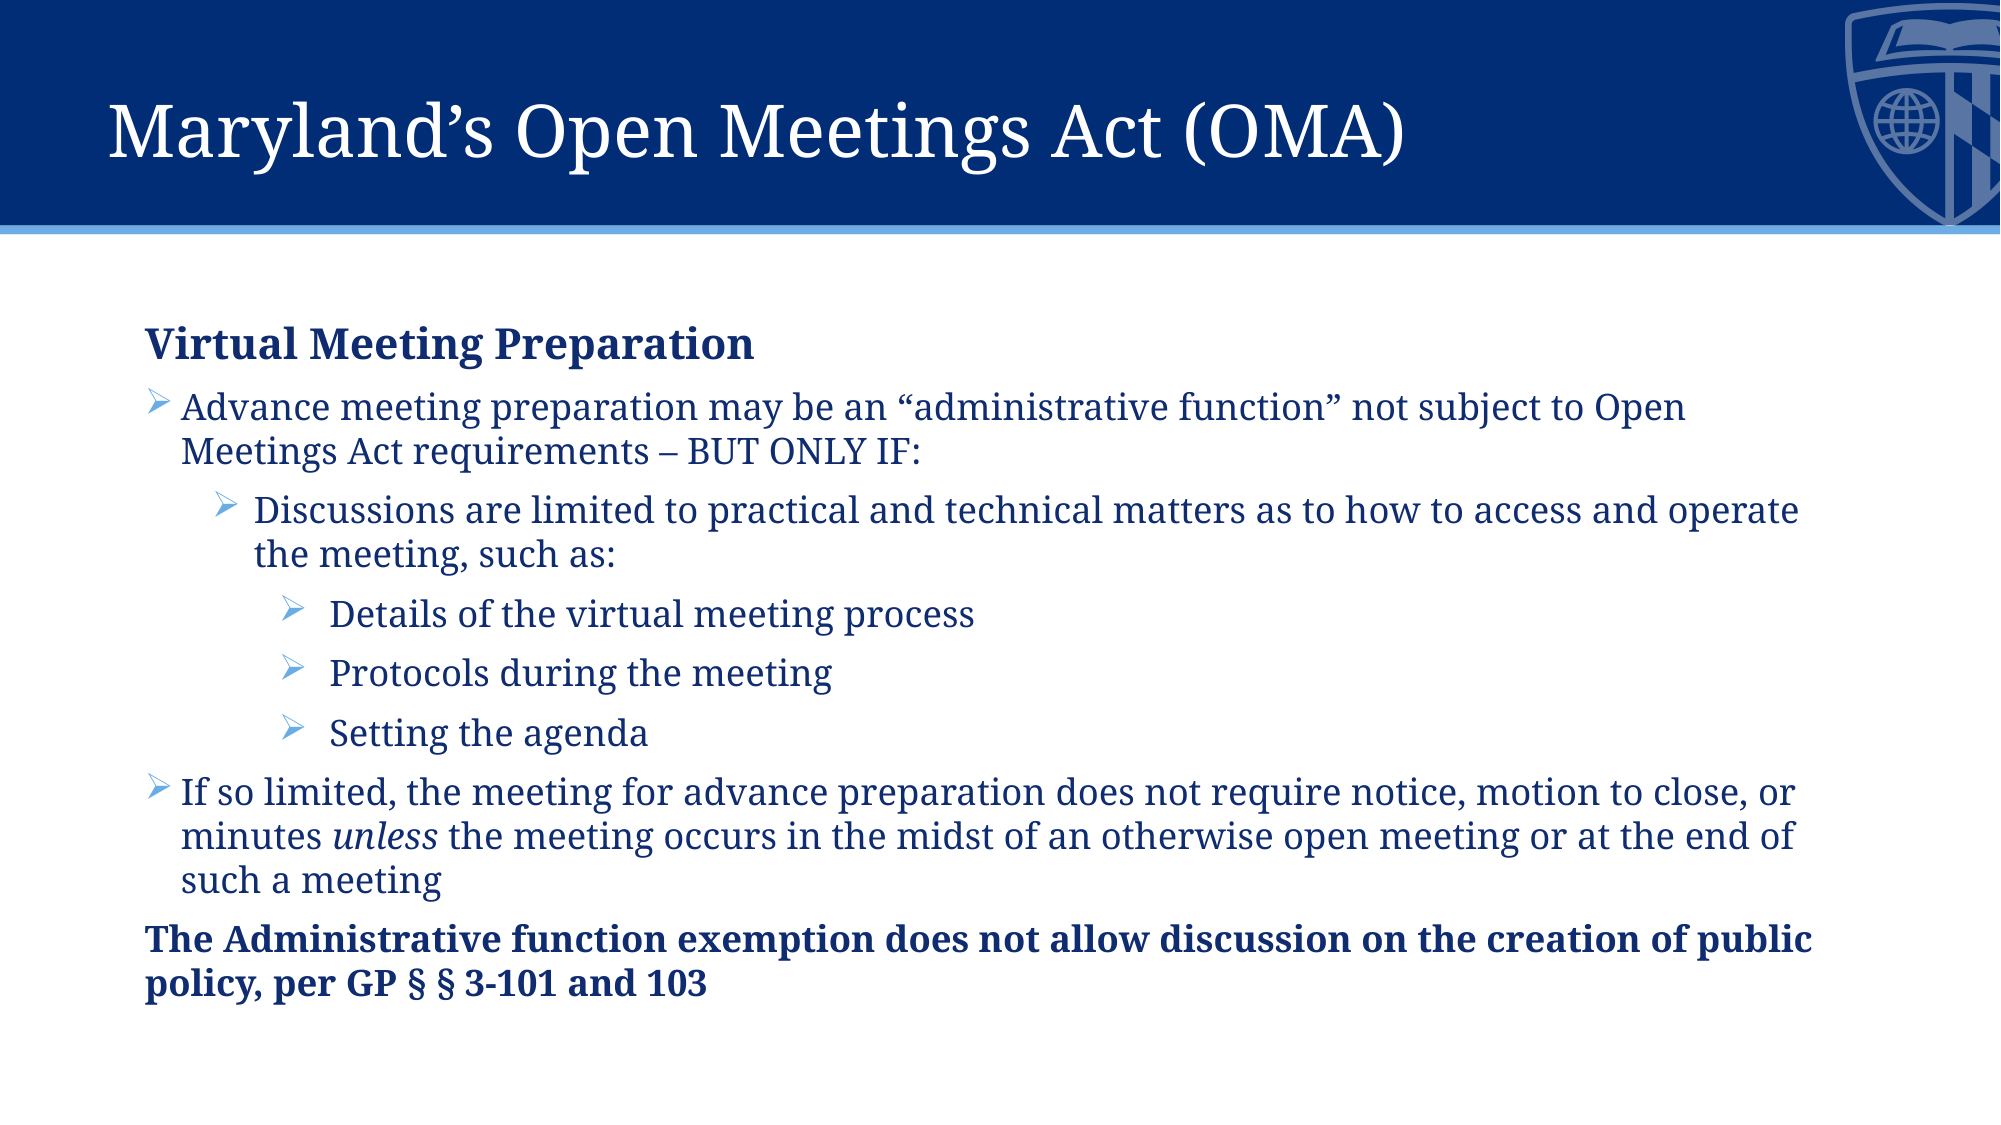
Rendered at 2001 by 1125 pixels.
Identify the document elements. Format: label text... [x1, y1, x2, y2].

title Maryland’s Open Meetings Act (OMA) [99, 82, 1451, 176]
list Virtual Meeting Preparation Advance meeting preparation may be an “administrative function” not subject to Open Meetings Act requirements – BUT ONLY IF: Discussions are limited to practical and technical matters as to how to access and operate the meeting, such as: Details of the virtual meeting process Protocols during the meeting Setting the agenda If so limited, the meeting for advance preparation does not require notice, motion to close, or minutes unless the meeting occurs in the midst of an otherwise open meeting or at the end of such a meeting The Administrative function exemption does not allow discussion on the creation of public policy, per GP § § 3-101 and 103 [136, 298, 1863, 1014]
